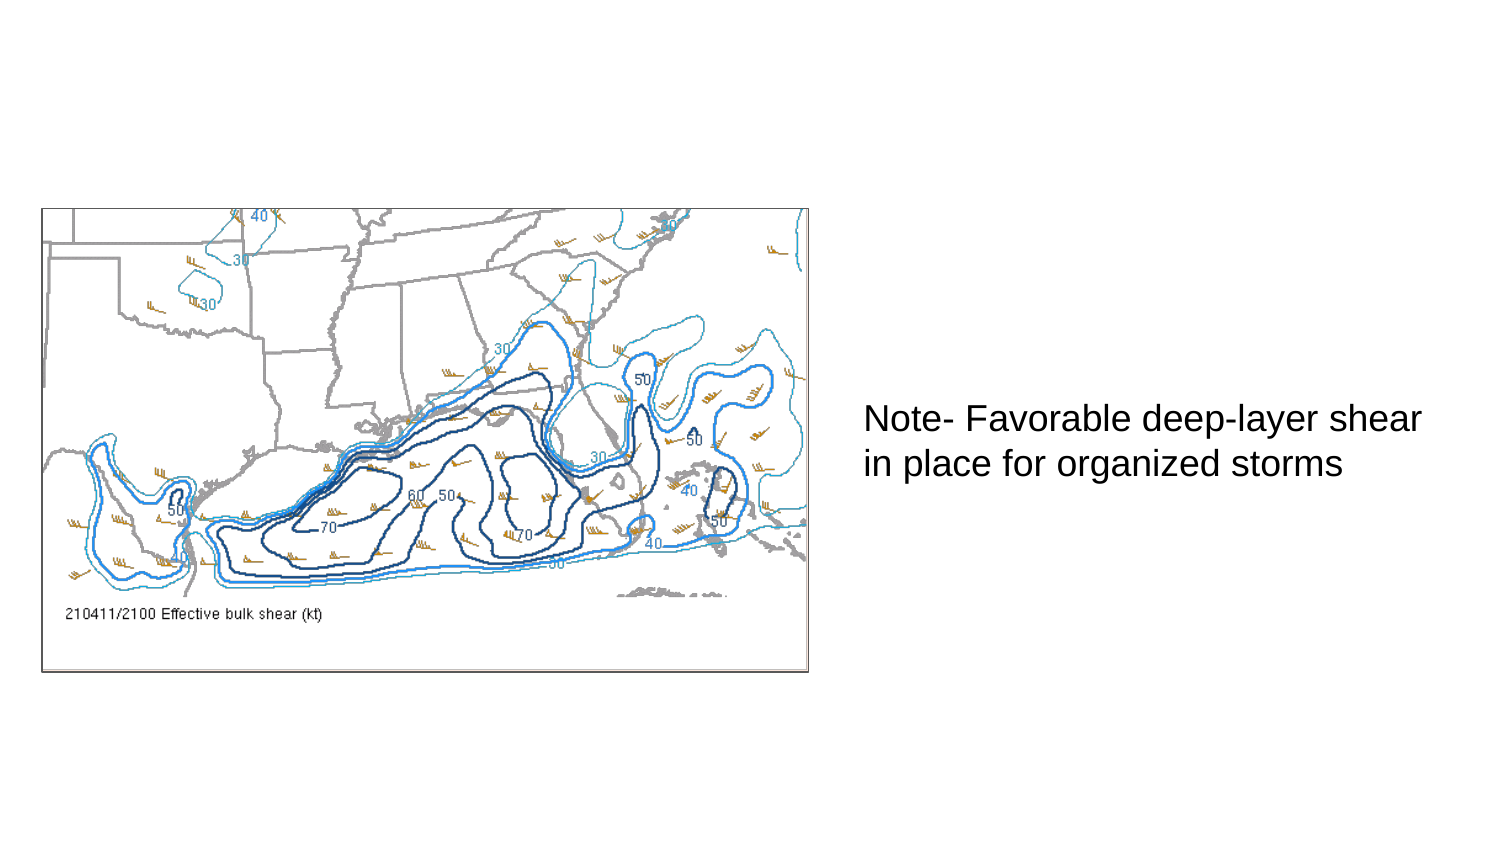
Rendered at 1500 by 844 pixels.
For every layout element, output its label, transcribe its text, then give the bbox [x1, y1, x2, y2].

picture [42, 208, 809, 672]
text_box Note- Favorable deep-layer shear in place for organized storms [848, 379, 1448, 500]
